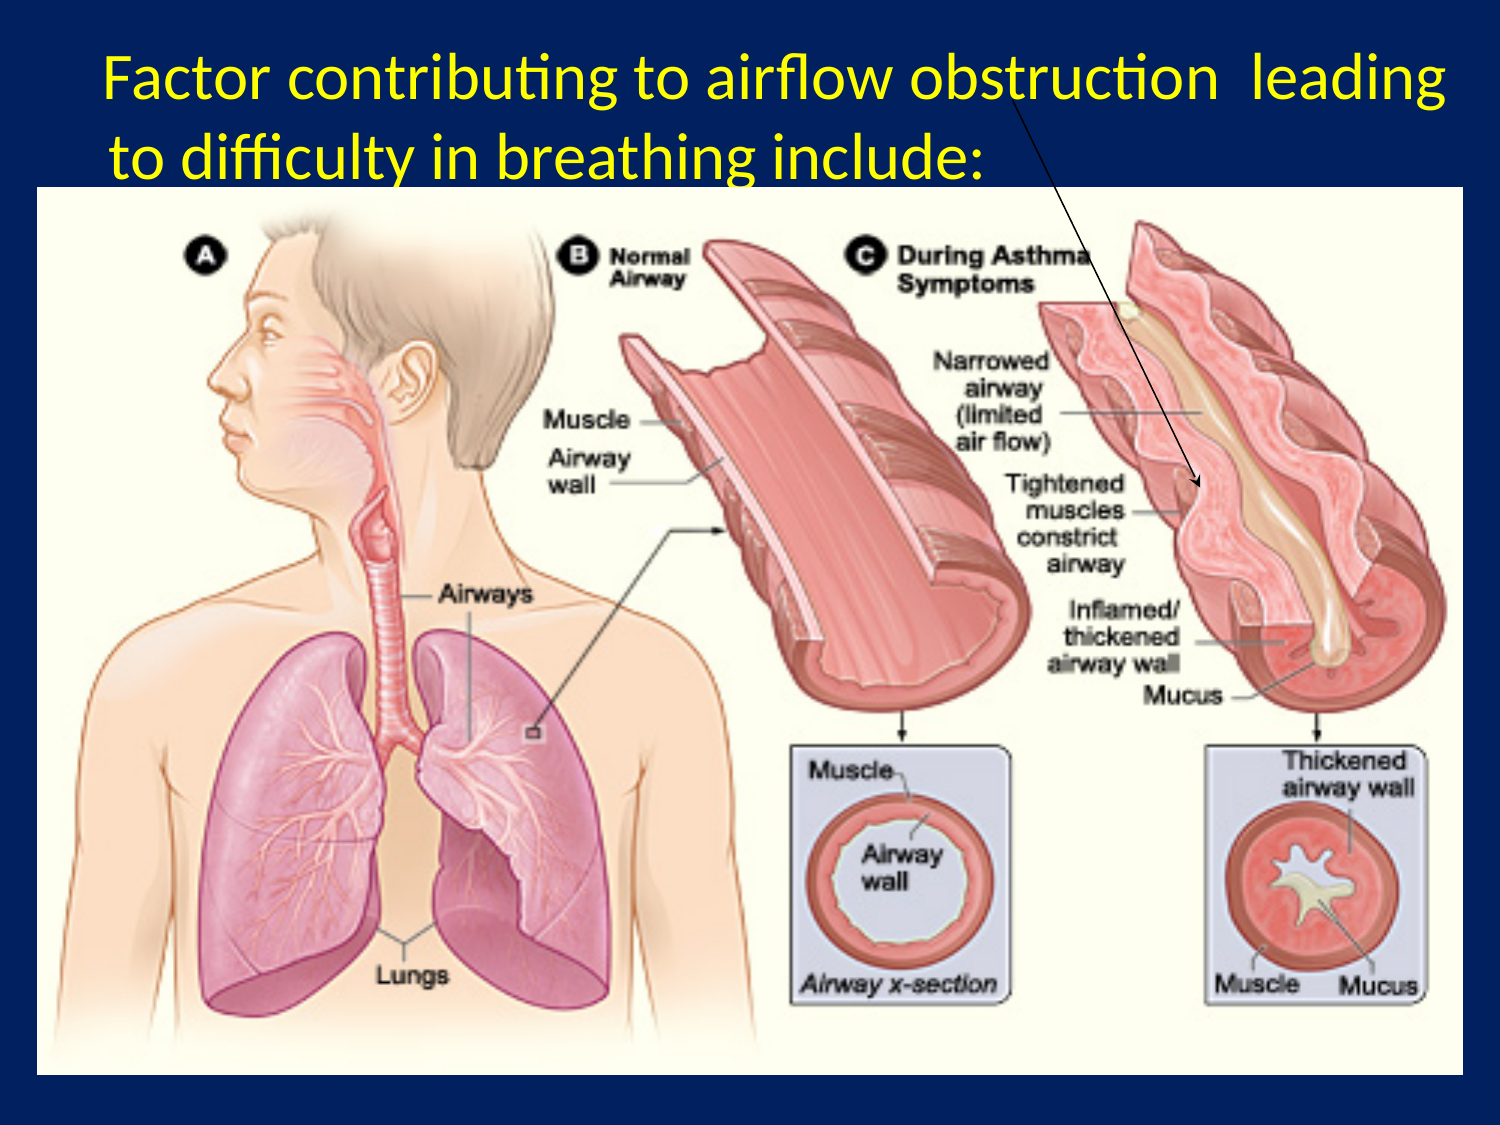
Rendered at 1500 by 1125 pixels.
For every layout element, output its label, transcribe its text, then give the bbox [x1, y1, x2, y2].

picture [37, 187, 1463, 1076]
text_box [912, 199, 1301, 388]
list Factor contributing to airflow obstruction leading to difficulty in breathing include: [37, 24, 1475, 200]
